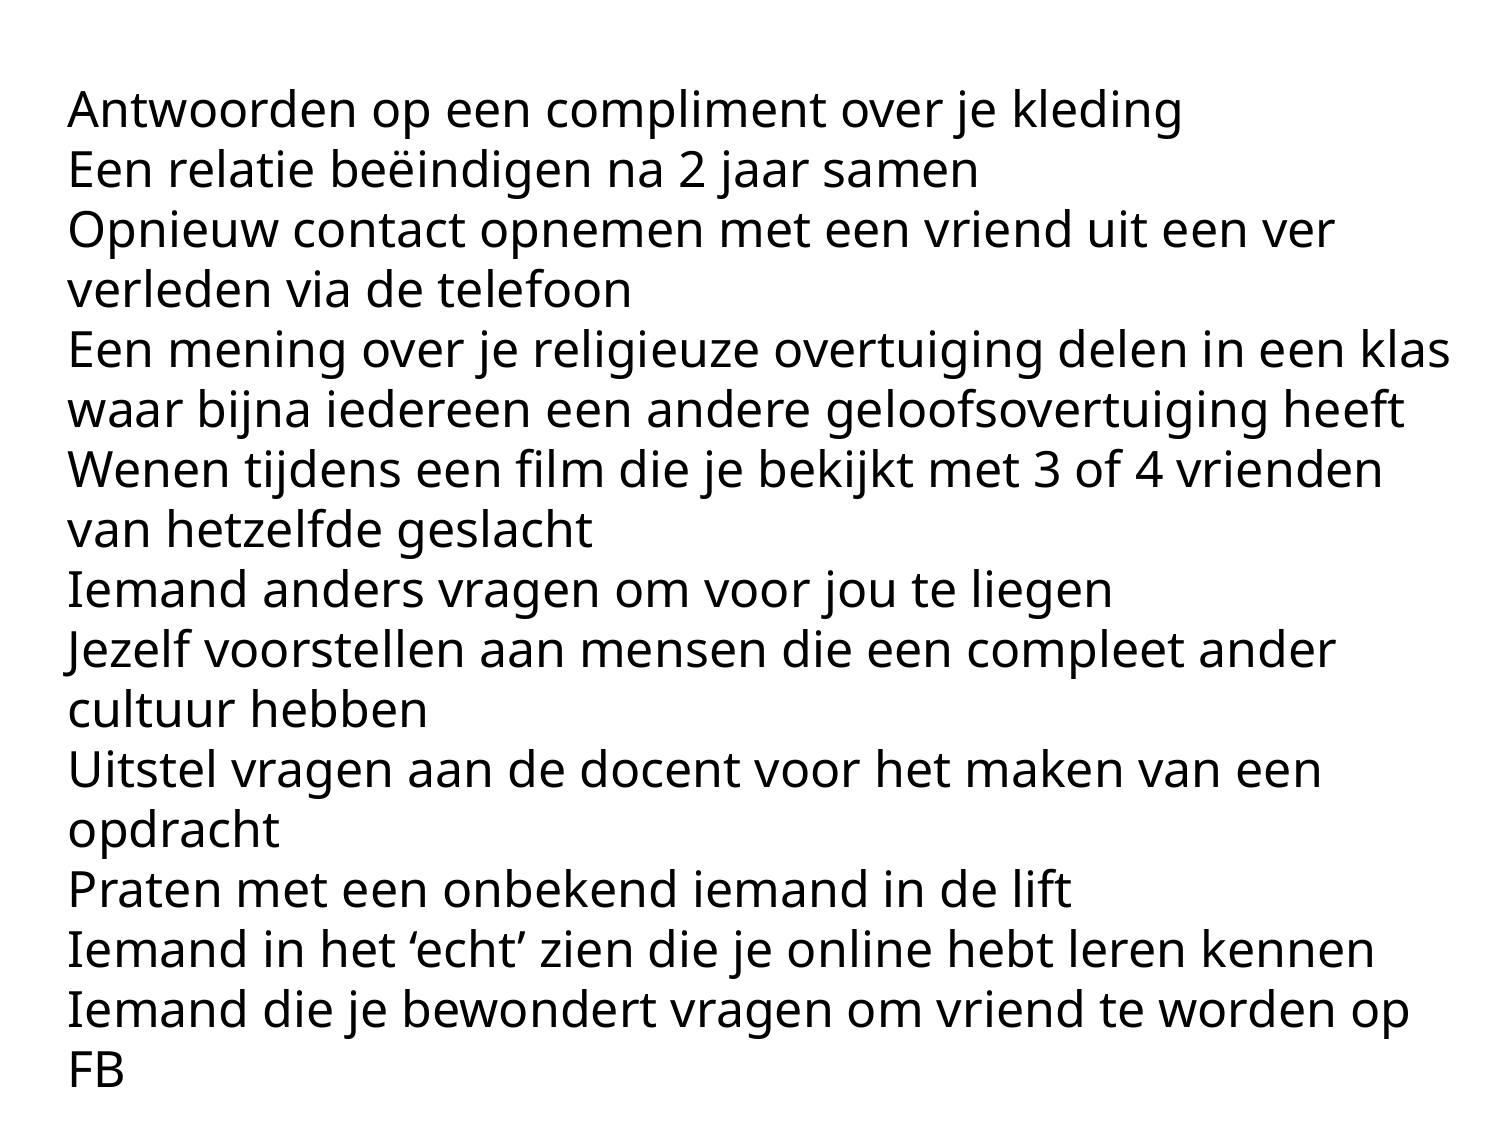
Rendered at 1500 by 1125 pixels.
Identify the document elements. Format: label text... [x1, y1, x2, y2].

text_box Antwoorden op een compliment over je kleding Een relatie beëindigen na 2 jaar samen Opnieuw contact opnemen met een vriend uit een ver verleden via de telefoon Een mening over je religieuze overtuiging delen in een klas waar bijna iedereen een andere geloofsovertuiging heeft Wenen tijdens een film die je bekijkt met 3 of 4 vrienden van hetzelfde geslacht Iemand anders vragen om voor jou te liegen Jezelf voorstellen aan mensen die een compleet ander cultuur hebben Uitstel vragen aan de docent voor het maken van een opdracht Praten met een onbekend iemand in de lift Iemand in het ‘echt’ zien die je online hebt leren kennen Iemand die je bewondert vragen om vriend te worden op FB [53, 70, 1485, 1105]
